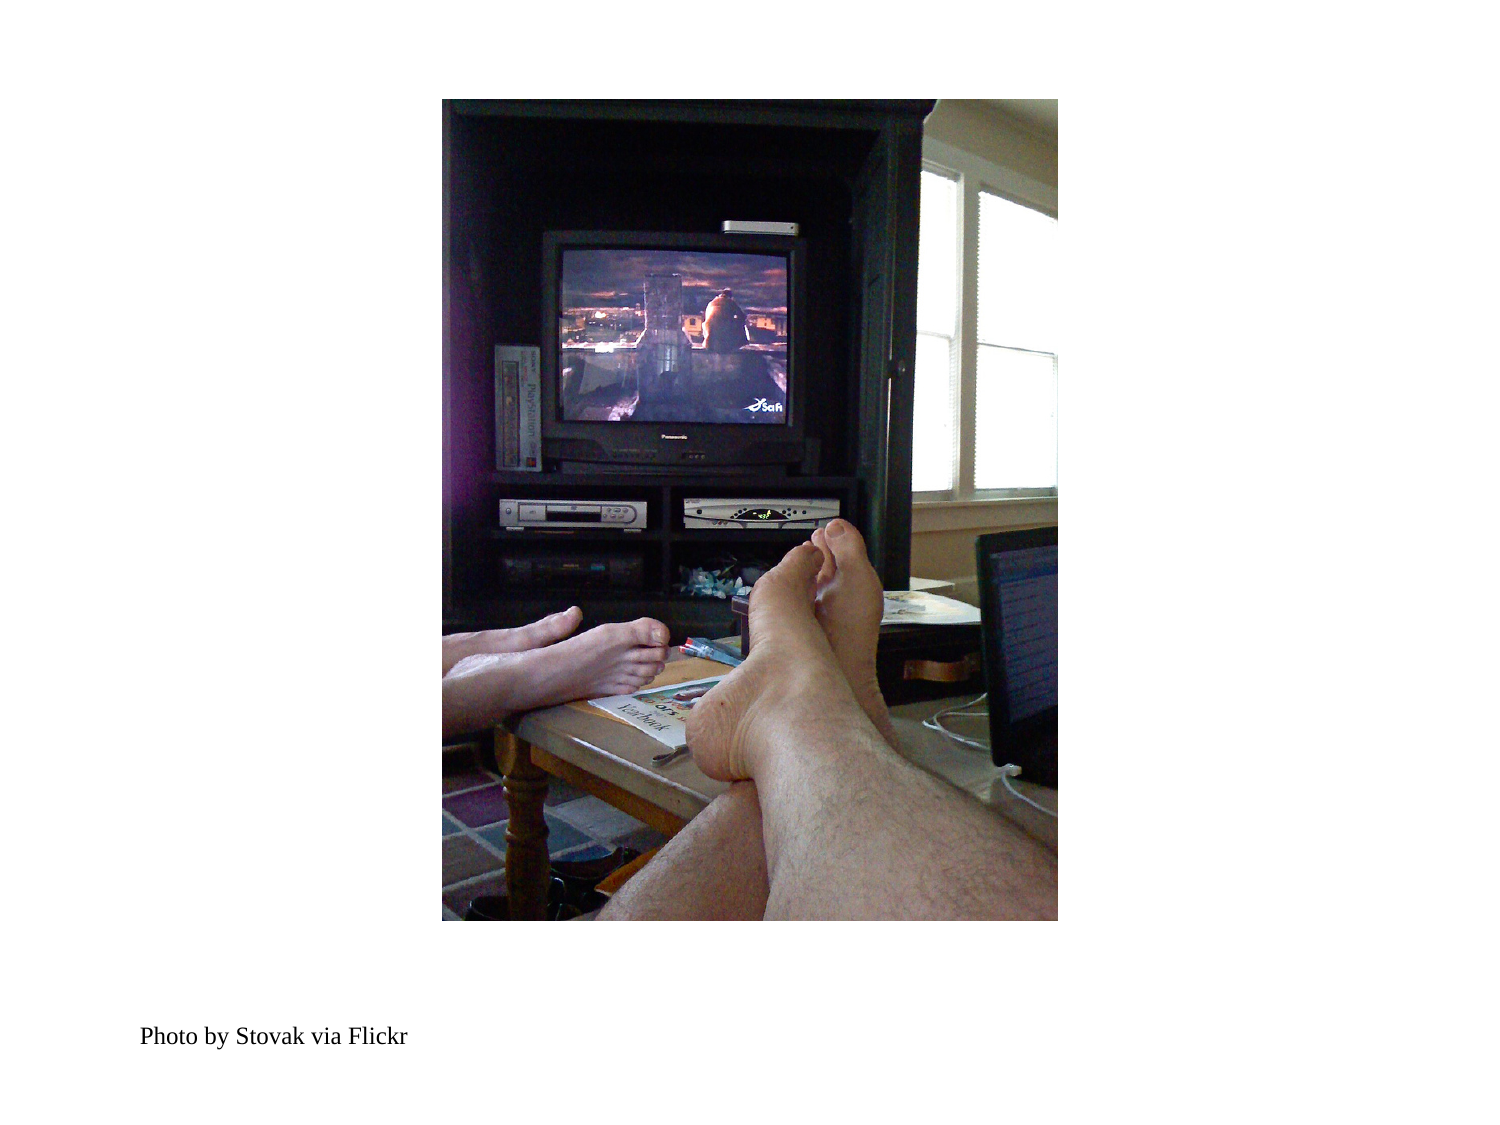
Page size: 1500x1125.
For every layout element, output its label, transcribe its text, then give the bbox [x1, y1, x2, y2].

text_box Photo by Stovak via Flickr [125, 1012, 525, 1058]
picture [441, 99, 1059, 921]
